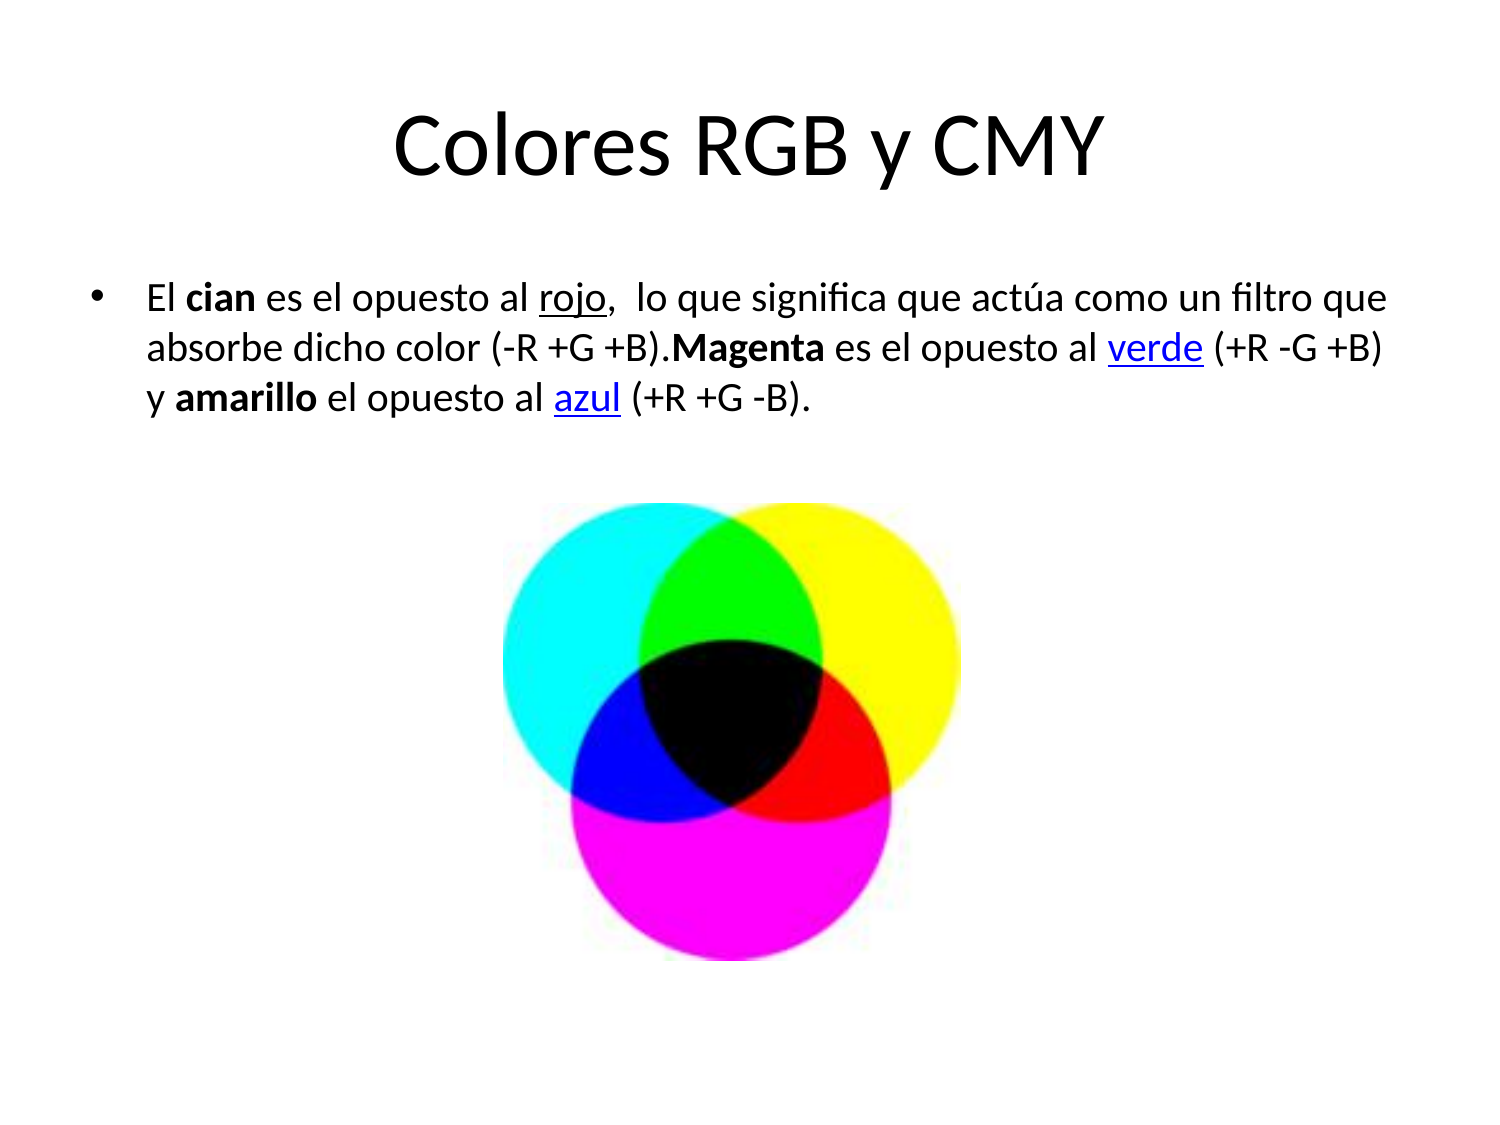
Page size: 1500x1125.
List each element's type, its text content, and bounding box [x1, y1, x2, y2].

list El cian es el opuesto al rojo, lo que significa que actúa como un filtro que absorbe dicho color (-R +G +B).Magenta es el opuesto al verde (+R -G +B) y amarillo el opuesto al azul (+R +G -B). [75, 262, 1425, 1005]
title Colores RGB y CMY [75, 45, 1425, 233]
picture [503, 503, 962, 962]
